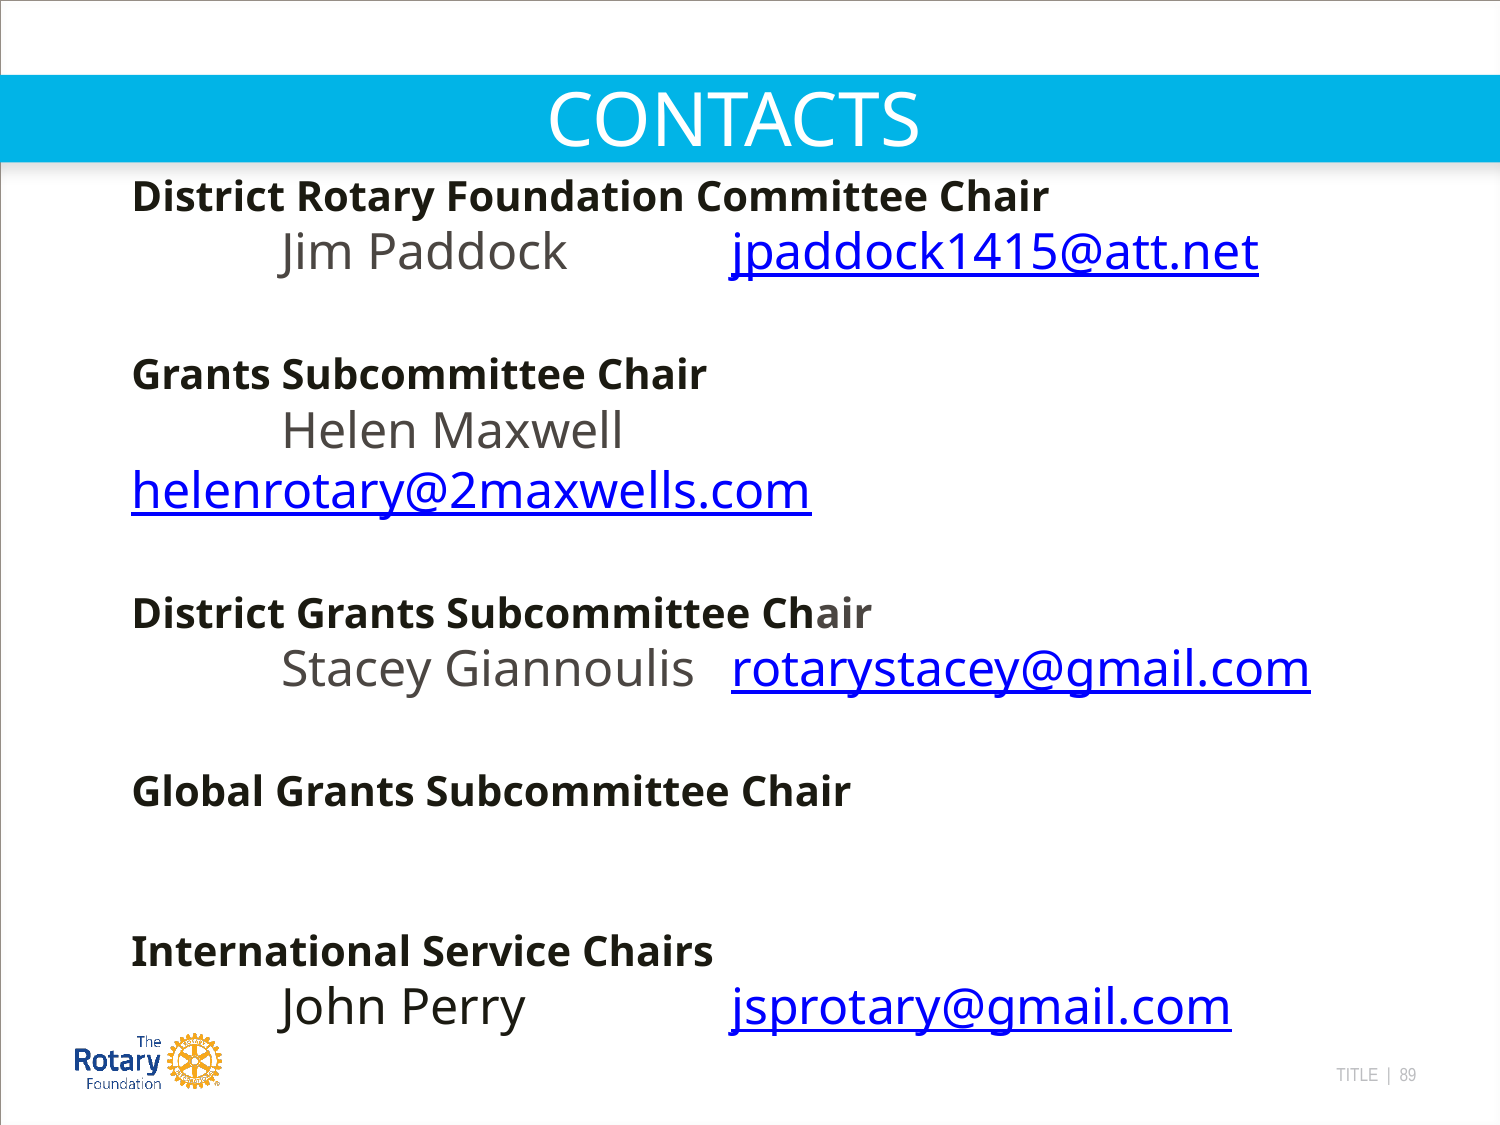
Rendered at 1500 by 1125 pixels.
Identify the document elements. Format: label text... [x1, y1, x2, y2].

text_box CONTACTS [216, 63, 1251, 162]
text_box District Rotary Foundation Committee Chair Jim Paddock jpaddock1415@att.net Grants Subcommittee Chair Helen Maxwell helenrotary@2maxwells.com District Grants Subcommittee Chair Stacey Giannoulis rotarystacey@gmail.com Global Grants Subcommittee Chair International Service Chairs John Perry jsprotary@gmail.com [116, 162, 1387, 1125]
picture [75, 1033, 116, 1089]
